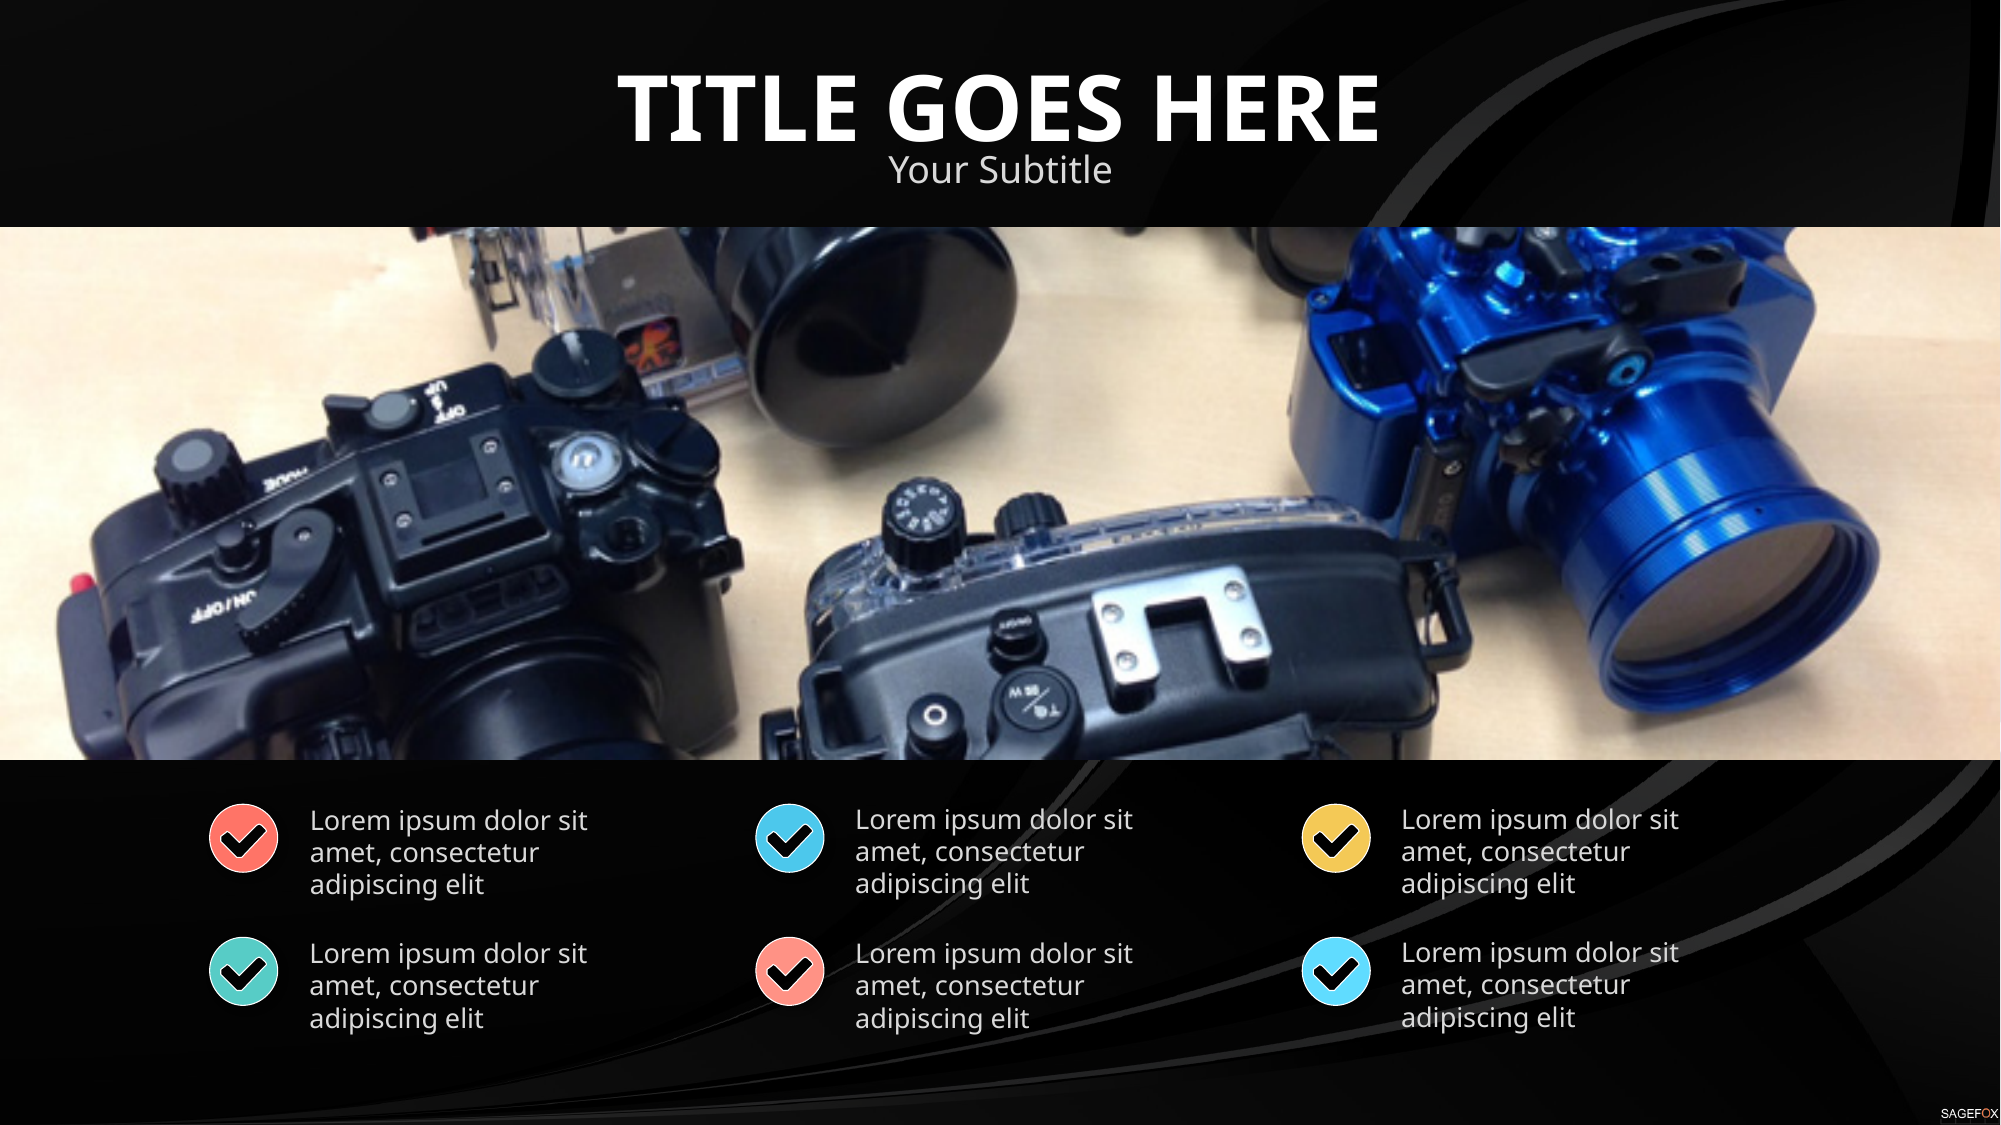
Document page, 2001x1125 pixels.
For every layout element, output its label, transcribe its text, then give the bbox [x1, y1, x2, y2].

text_box [1302, 937, 1371, 1006]
text_box [1302, 804, 1371, 873]
text_box [209, 937, 278, 1006]
text_box Lorem ipsum dolor sit amet, consectetur adipiscing elit [299, 930, 675, 1039]
text_box Lorem ipsum dolor sit amet, consectetur adipiscing elit [1391, 930, 1766, 1038]
picture [0, 0, 2001, 1125]
text_box Lorem ipsum dolor sit amet, consectetur adipiscing elit [845, 930, 1221, 1039]
text_box [755, 804, 824, 873]
text_box Lorem ipsum dolor sit amet, consectetur adipiscing elit [845, 796, 1221, 905]
text_box [0, 227, 2000, 760]
text_box Lorem ipsum dolor sit amet, consectetur adipiscing elit [1391, 796, 1766, 905]
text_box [548, 42, 1452, 199]
text_box Lorem ipsum dolor sit amet, consectetur adipiscing elit [299, 797, 675, 906]
text_box [755, 937, 824, 1006]
text_box [209, 804, 278, 873]
